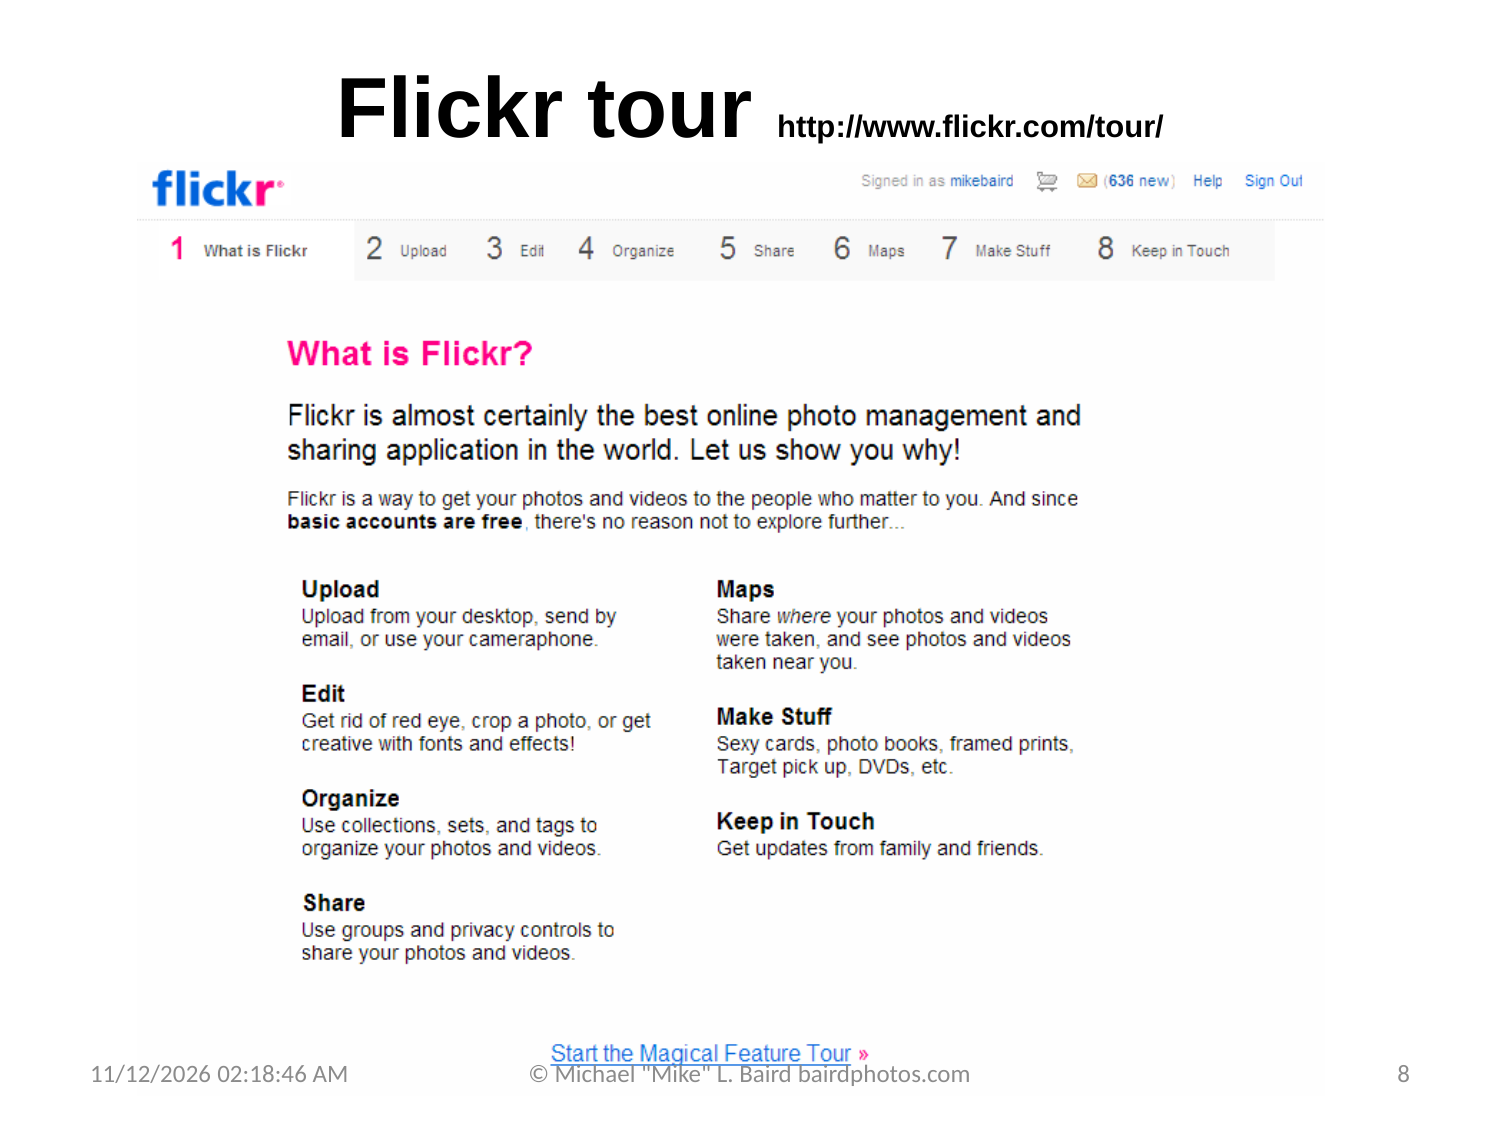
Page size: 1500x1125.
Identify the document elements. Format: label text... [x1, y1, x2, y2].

slide_number 8 [1326, 1042, 1425, 1103]
picture [137, 162, 1326, 1096]
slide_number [75, 1042, 136, 1103]
title Flickr tour http://www.flickr.com/tour/ [74, 44, 1426, 163]
